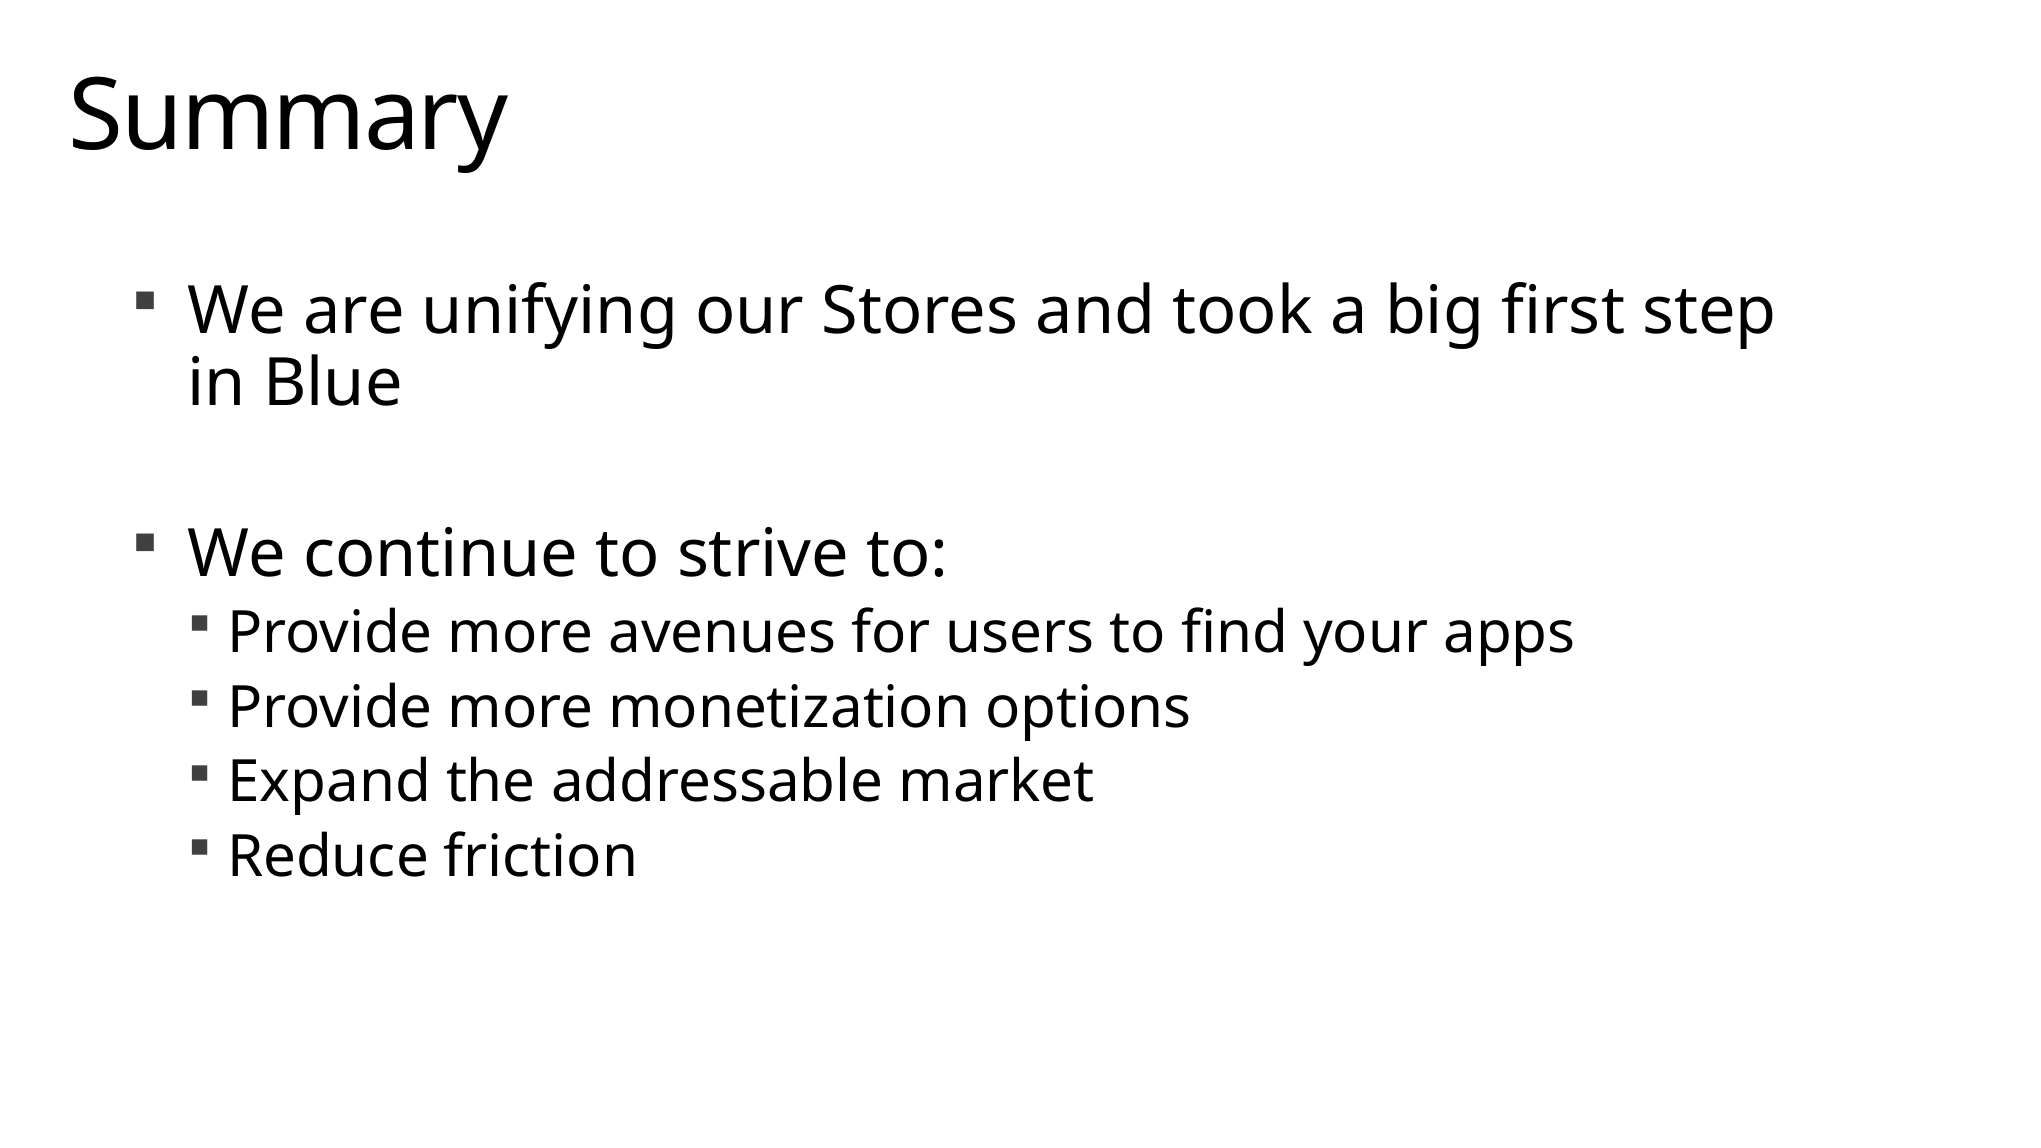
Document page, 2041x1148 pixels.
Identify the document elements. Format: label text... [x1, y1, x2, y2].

title Summary [45, 48, 1996, 199]
list We are unifying our Stores and took a big first step in Blue We continue to strive to: Provide more avenues for users to find your apps Provide more monetization options Expand the addressable market Reduce friction [107, 261, 1870, 920]
